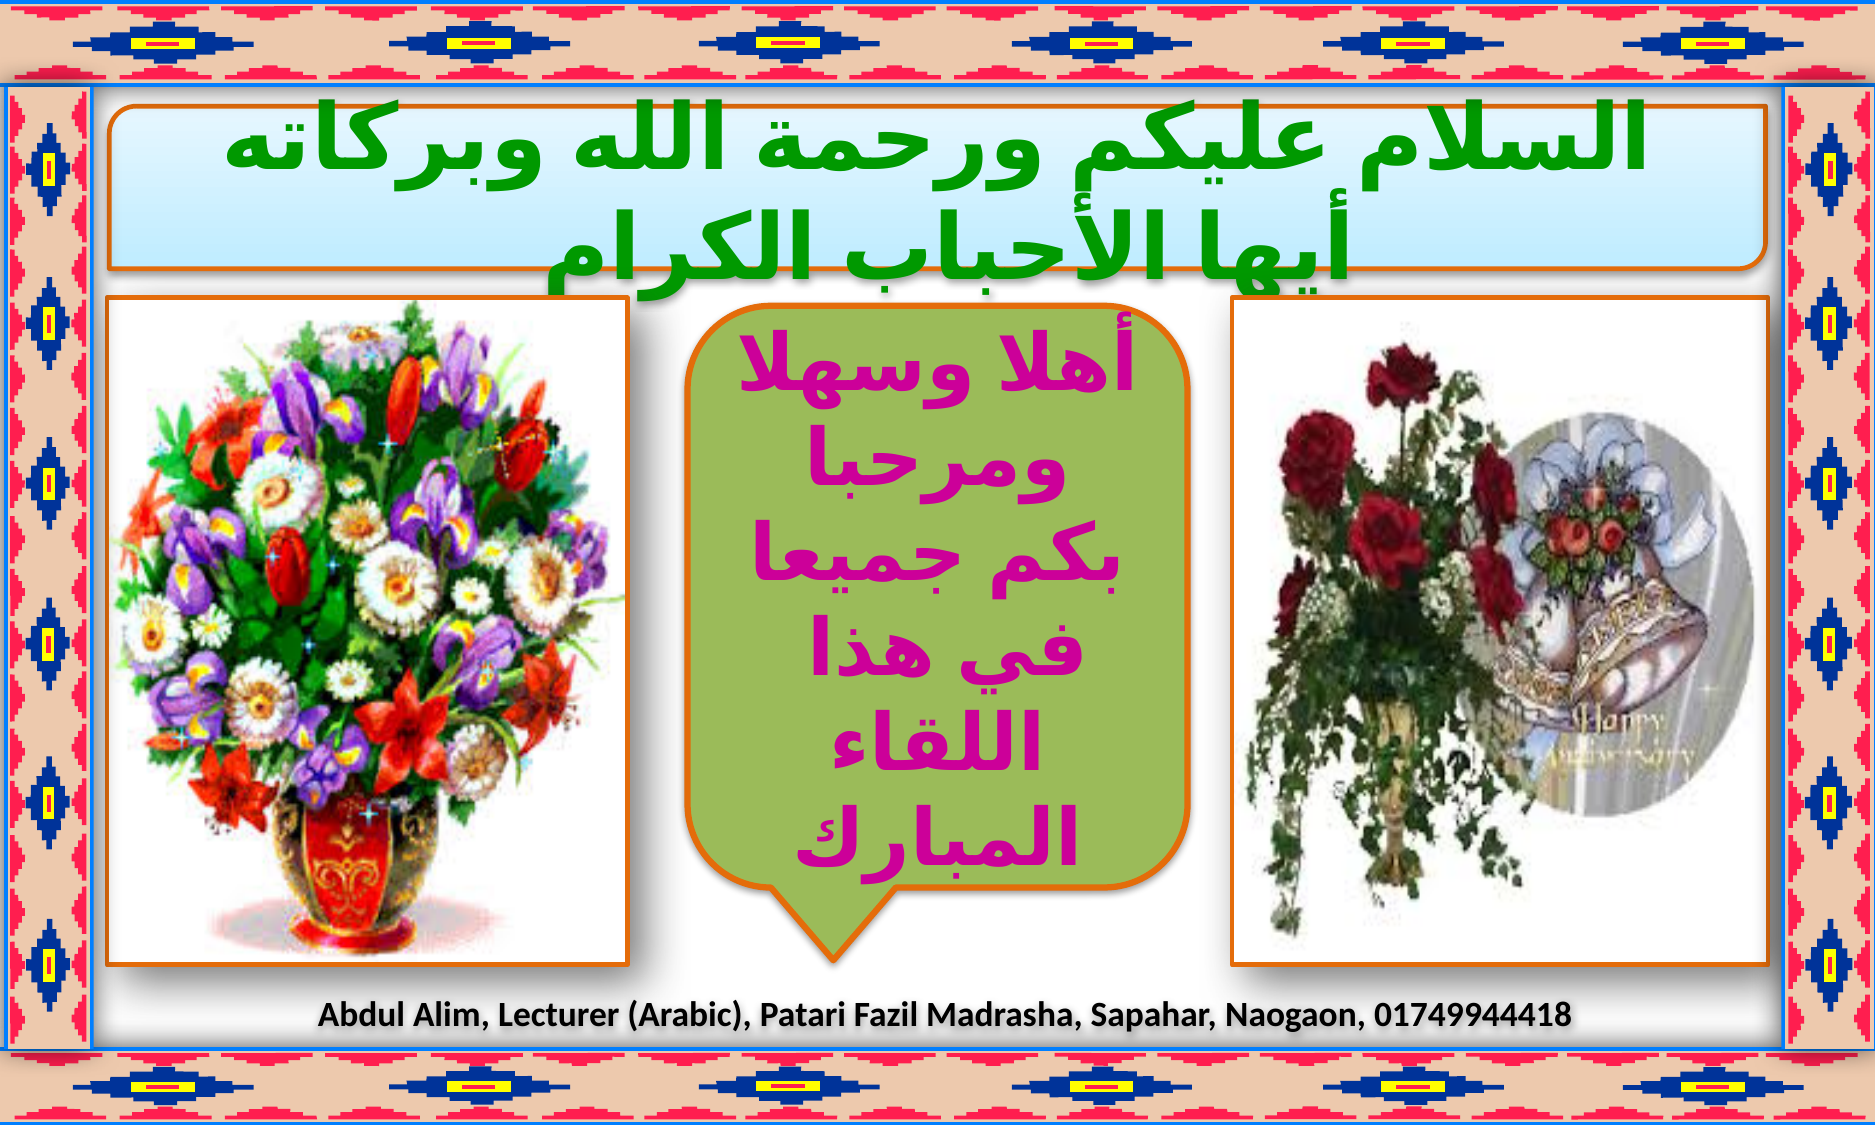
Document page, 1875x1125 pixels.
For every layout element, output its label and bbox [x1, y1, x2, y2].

text_box [0, 0, 1875, 1125]
